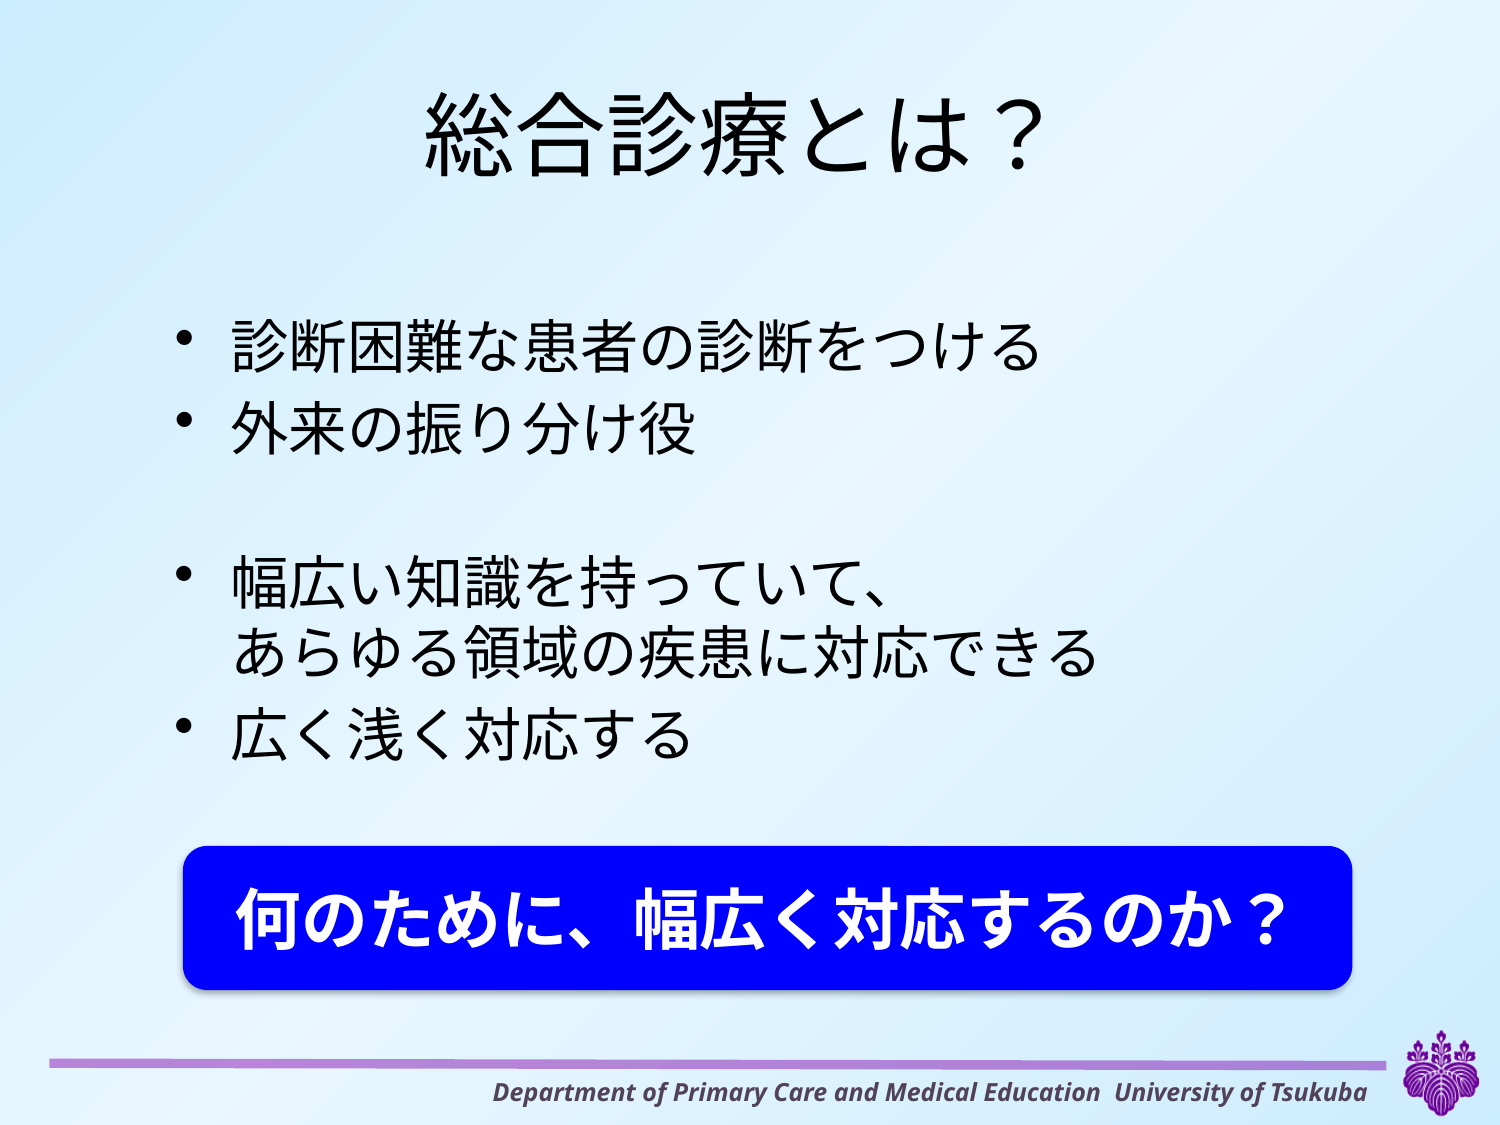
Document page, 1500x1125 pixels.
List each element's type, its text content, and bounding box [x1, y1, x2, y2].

text_box 何のために、幅広く対応するのか？ [182, 845, 1353, 991]
picture [1402, 1024, 1490, 1123]
text_box 幅広い知識を持っていて、 あらゆる領域の疾患に対応できる 広く浅く対応する [159, 538, 1302, 776]
title 総合診療とは？ [35, 70, 1454, 258]
list 診断困難な患者の診断をつける 外来の振り分け役 [159, 302, 1336, 502]
